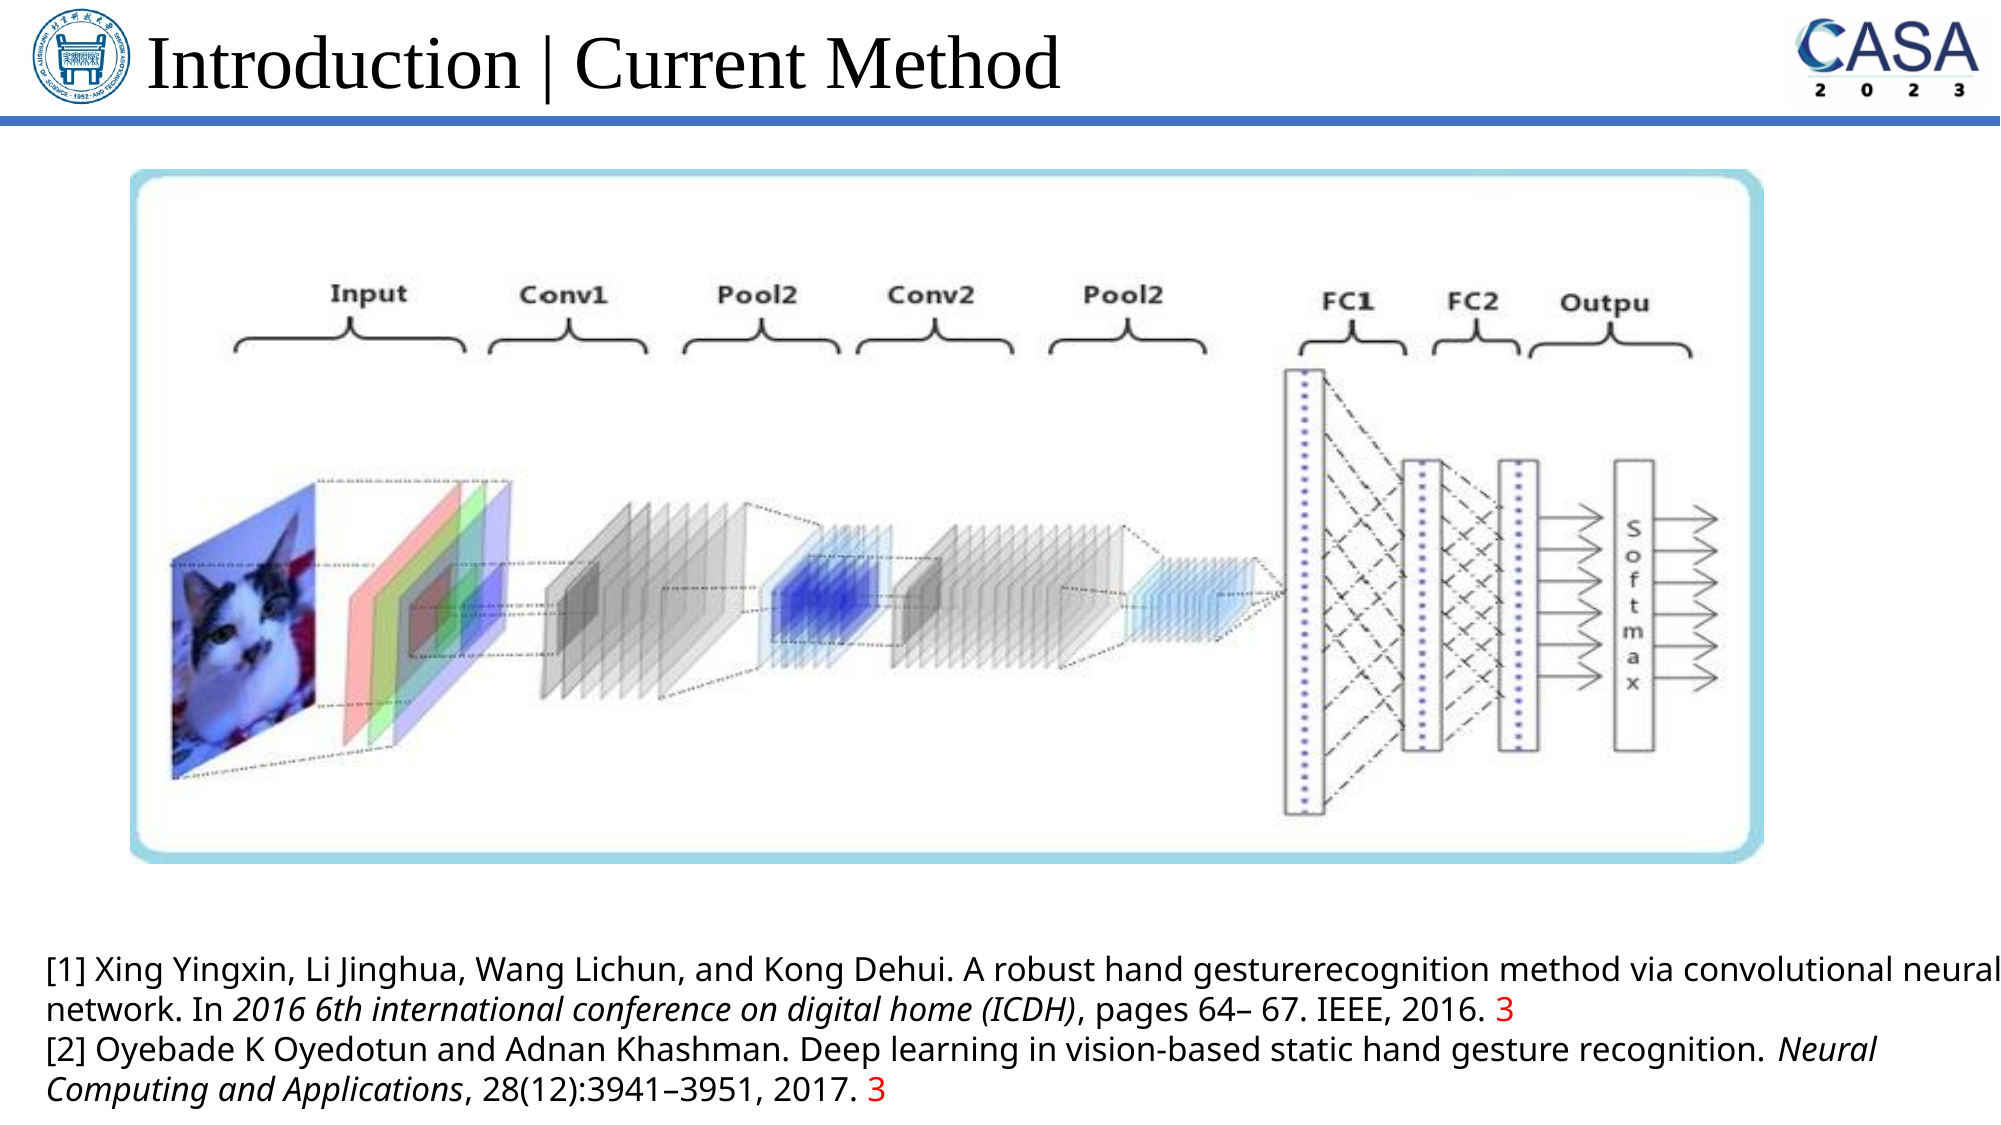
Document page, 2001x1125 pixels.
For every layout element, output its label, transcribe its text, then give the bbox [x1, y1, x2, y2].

picture [130, 169, 1764, 864]
text_box [1] Xing Yingxin, Li Jinghua, Wang Lichun, and Kong Dehui. A robust hand gesturerecognition method via convolutional neural network. In 2016 6th international conference on digital home (ICDH), pages 64– 67. IEEE, 2016. 3 [2] Oyebade K Oyedotun and Adnan Khashman. Deep learning in vision-based static hand gesture recognition. Neural Computing and Applications, 28(12):3941–3951, 2017. 3 [30, 941, 2000, 1116]
picture [1782, 12, 1992, 109]
picture [30, 7, 131, 105]
text_box Introduction | Current Method [131, 15, 1968, 113]
